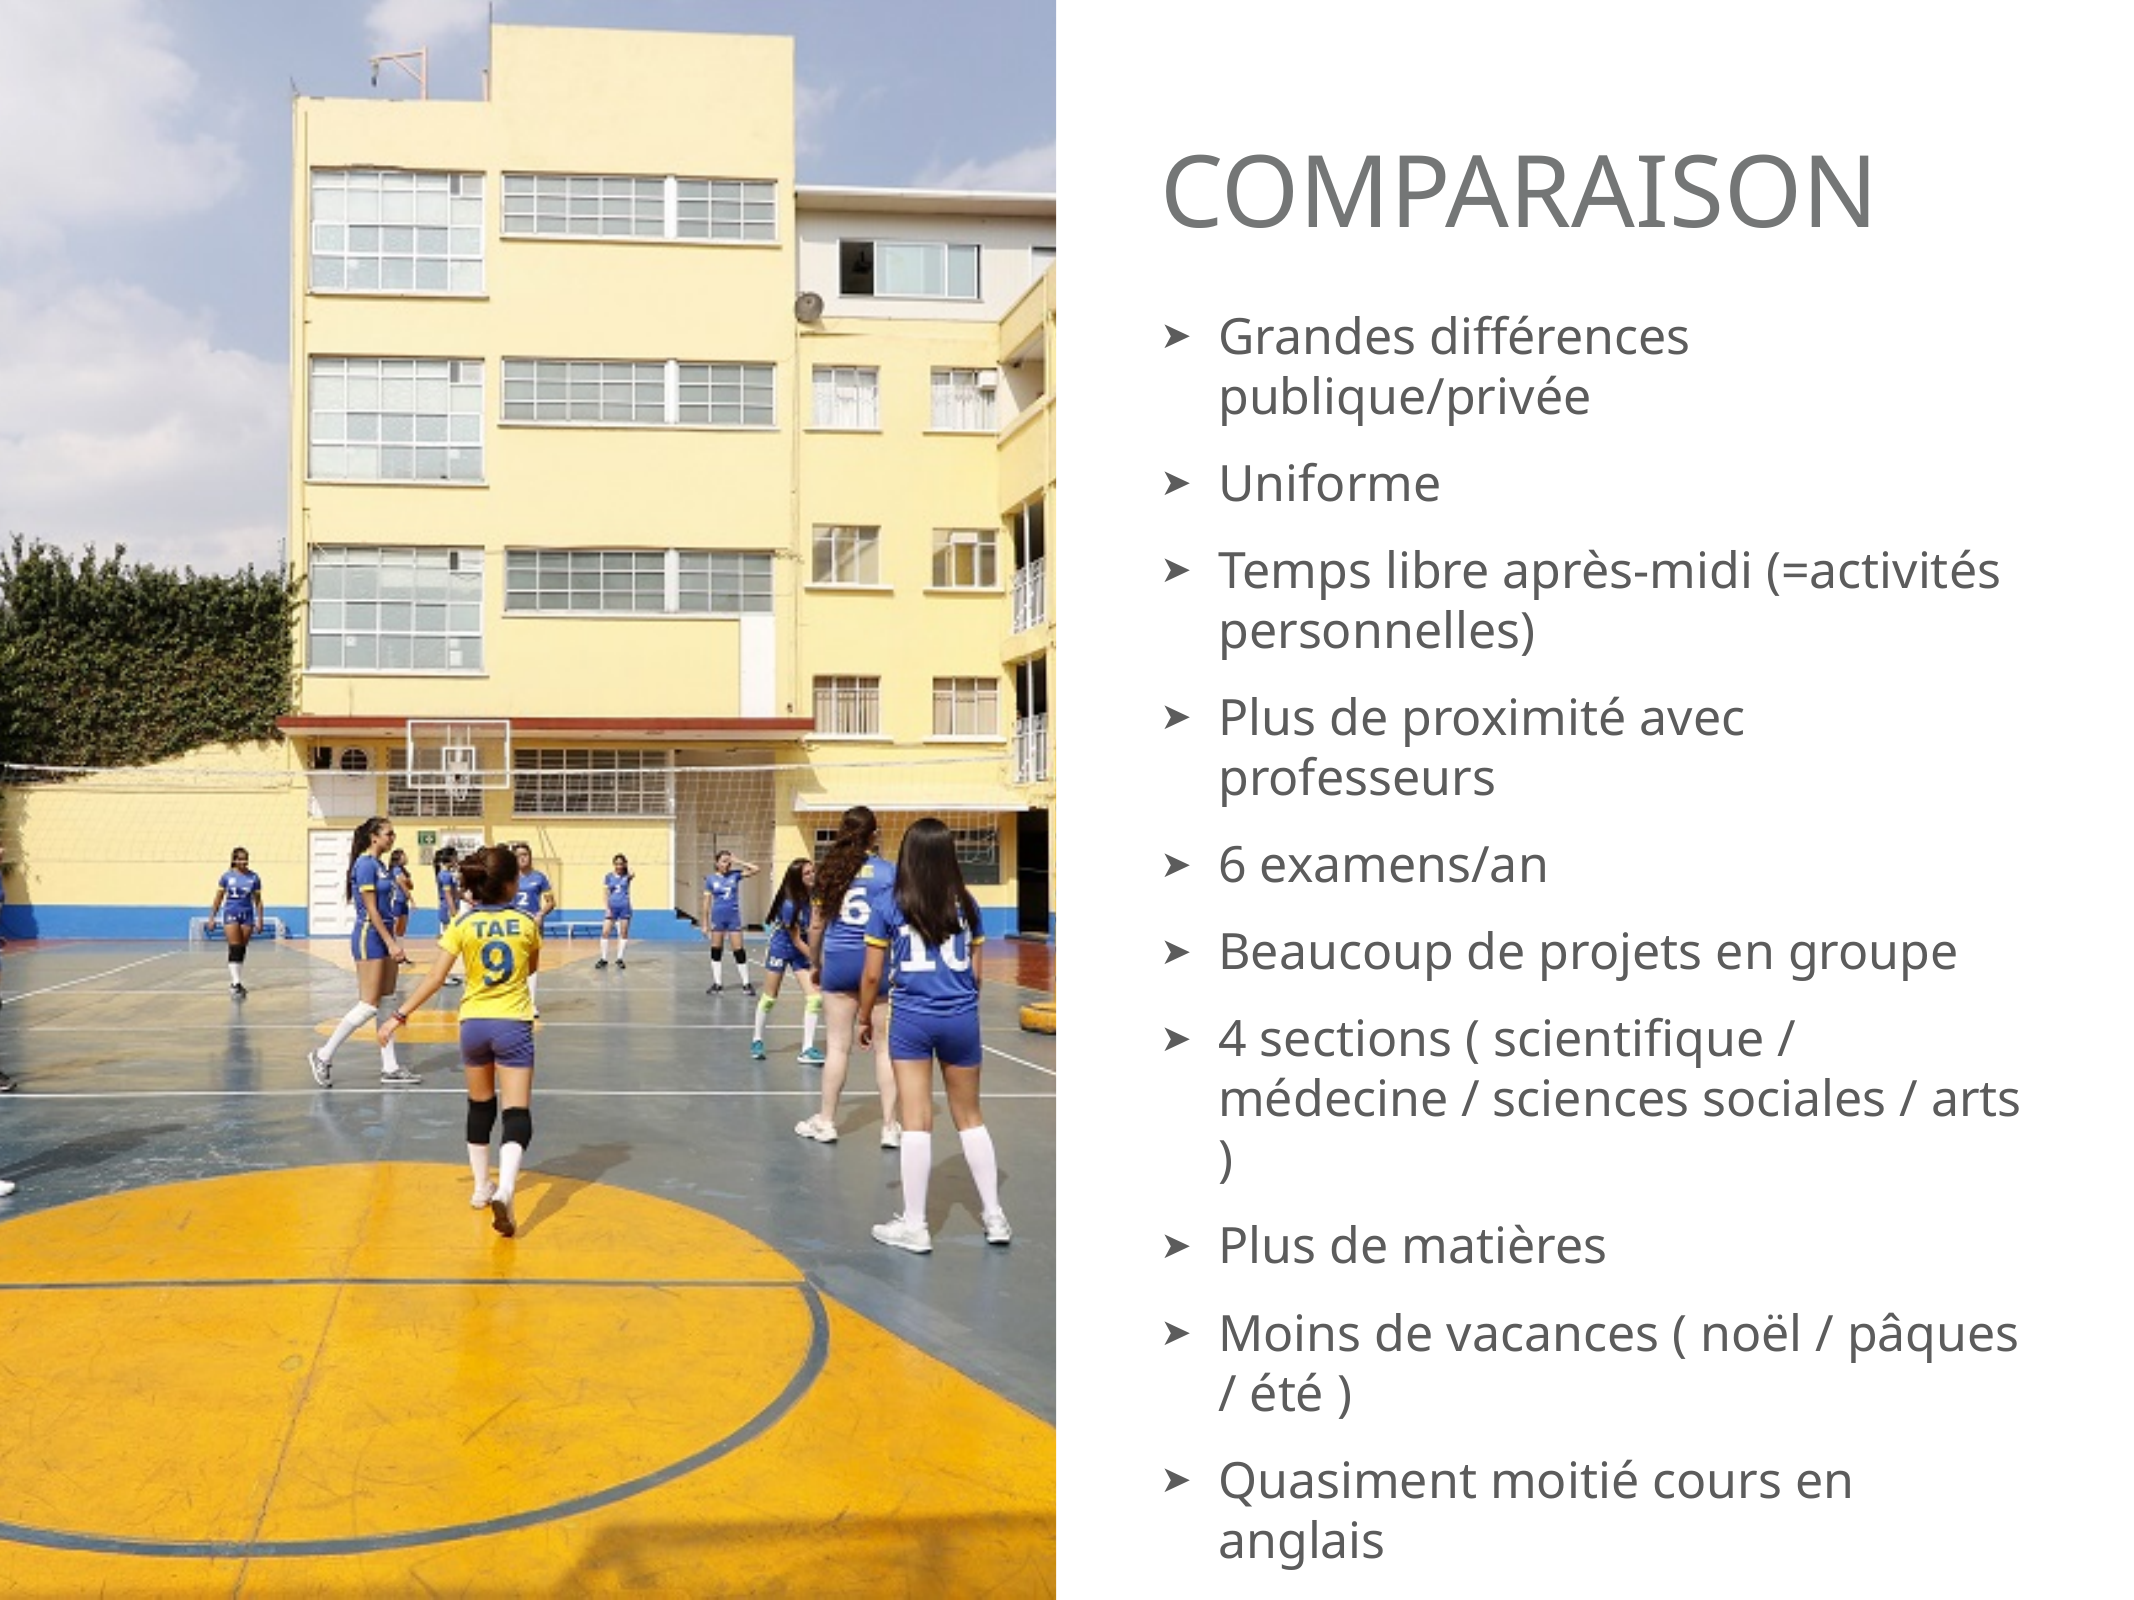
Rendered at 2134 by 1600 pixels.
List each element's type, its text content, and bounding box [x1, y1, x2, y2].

picture [0, 0, 1057, 1600]
list Grandes différences publique/privée Uniforme Temps libre après-midi (=activités personnelles) Plus de proximité avec professeurs 6 examens/an Beaucoup de projets en groupe 4 sections ( scientifique / médecine / sciences sociales / arts ) Plus de matières Moins de vacances ( noël / pâques / été ) Quasiment moitié cours en anglais [1151, 295, 2038, 1482]
title Comparaison [1151, 118, 2038, 238]
